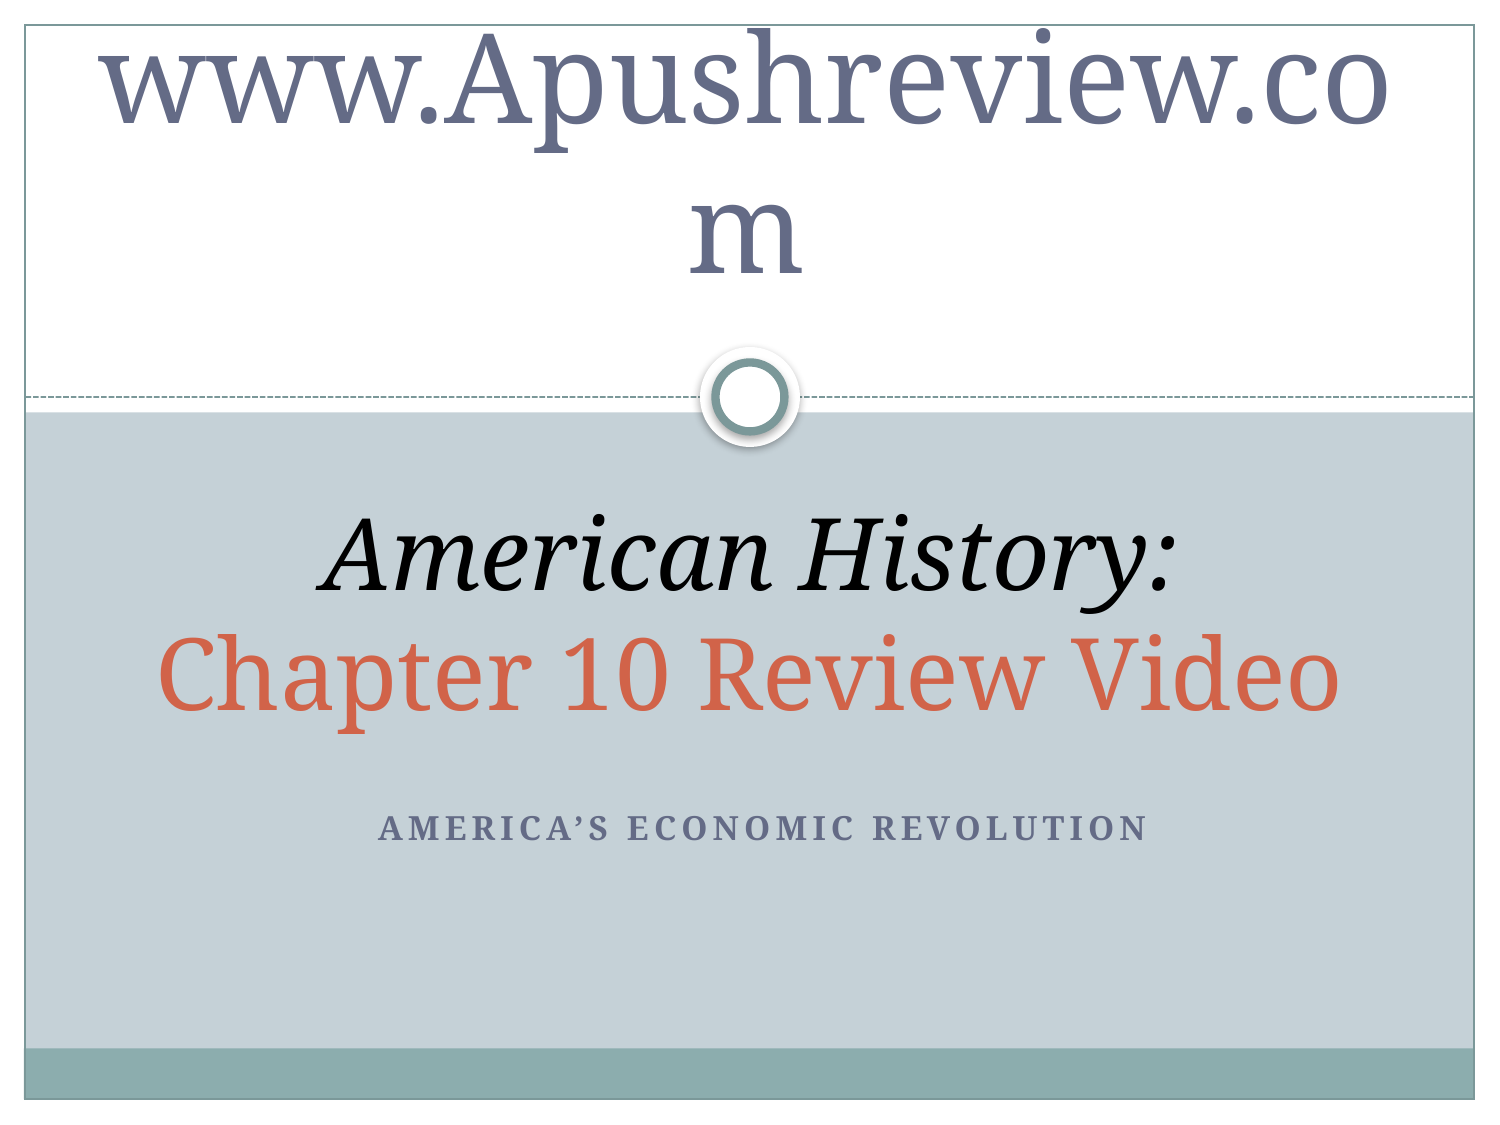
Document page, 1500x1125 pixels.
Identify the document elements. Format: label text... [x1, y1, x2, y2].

title American History: Chapter 10 Review Video [112, 350, 1388, 738]
subtitle America’s Economic Revolution [237, 800, 1288, 1088]
text_box www.Apushreview.com [71, 118, 1422, 307]
